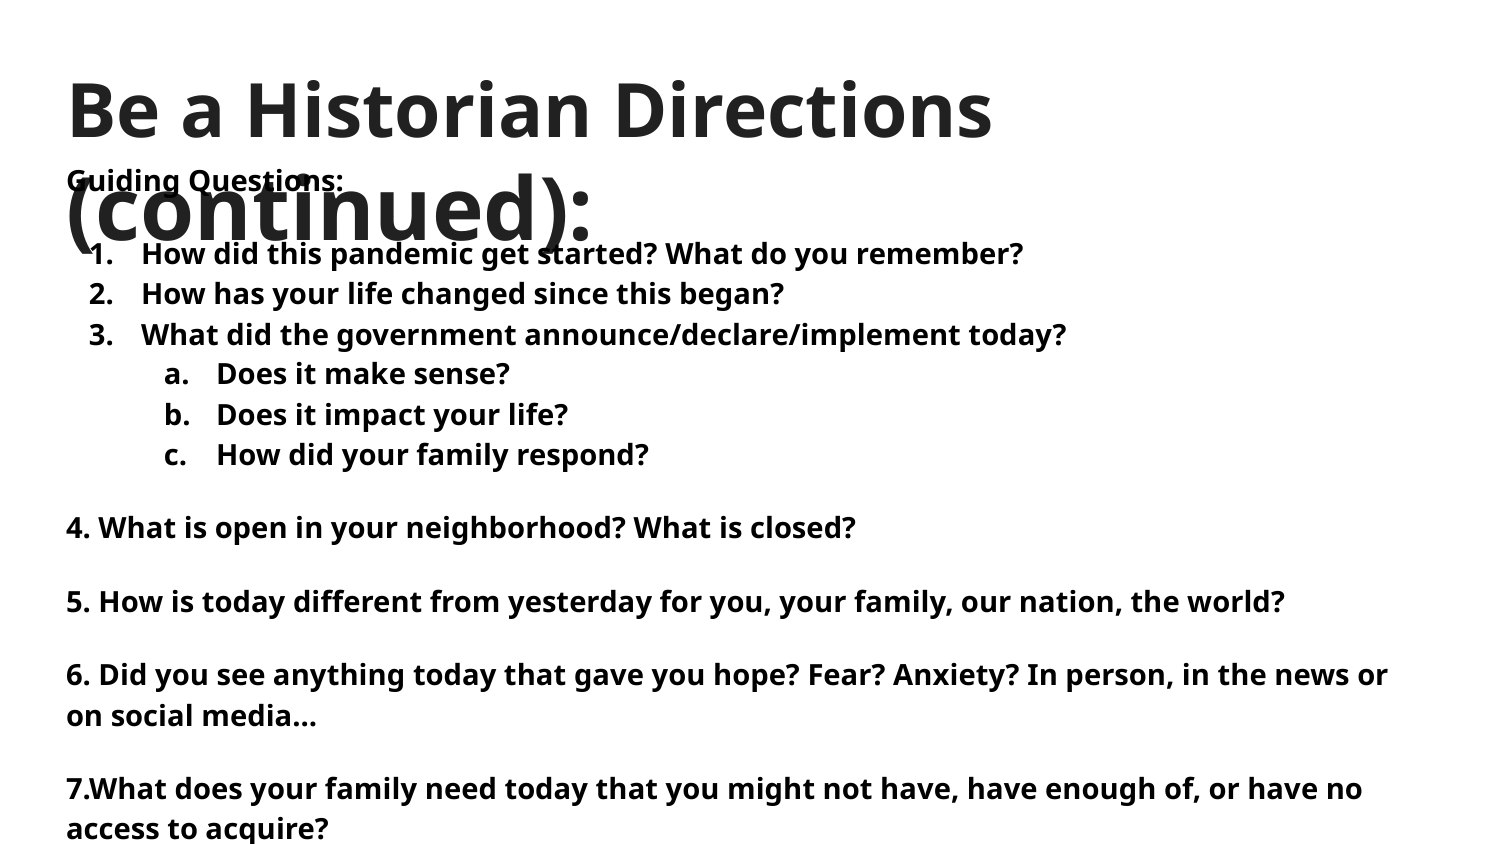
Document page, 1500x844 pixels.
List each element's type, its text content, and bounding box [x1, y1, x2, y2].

list Guiding Questions: How did this pandemic get started? What do you remember? How has your life changed since this began? What did the government announce/declare/implement today? Does it make sense? Does it impact your life? How did your family respond? 4. What is open in your neighborhood? What is closed? 5. How is today different from yesterday for you, your family, our nation, the world? 6. Did you see anything today that gave you hope? Fear? Anxiety? In person, in the news or on social media... 7.What does your family need today that you might not have, have enough of, or have no access to acquire? [51, 141, 1449, 750]
title Be a Historian Directions (continued): [51, 48, 1449, 141]
